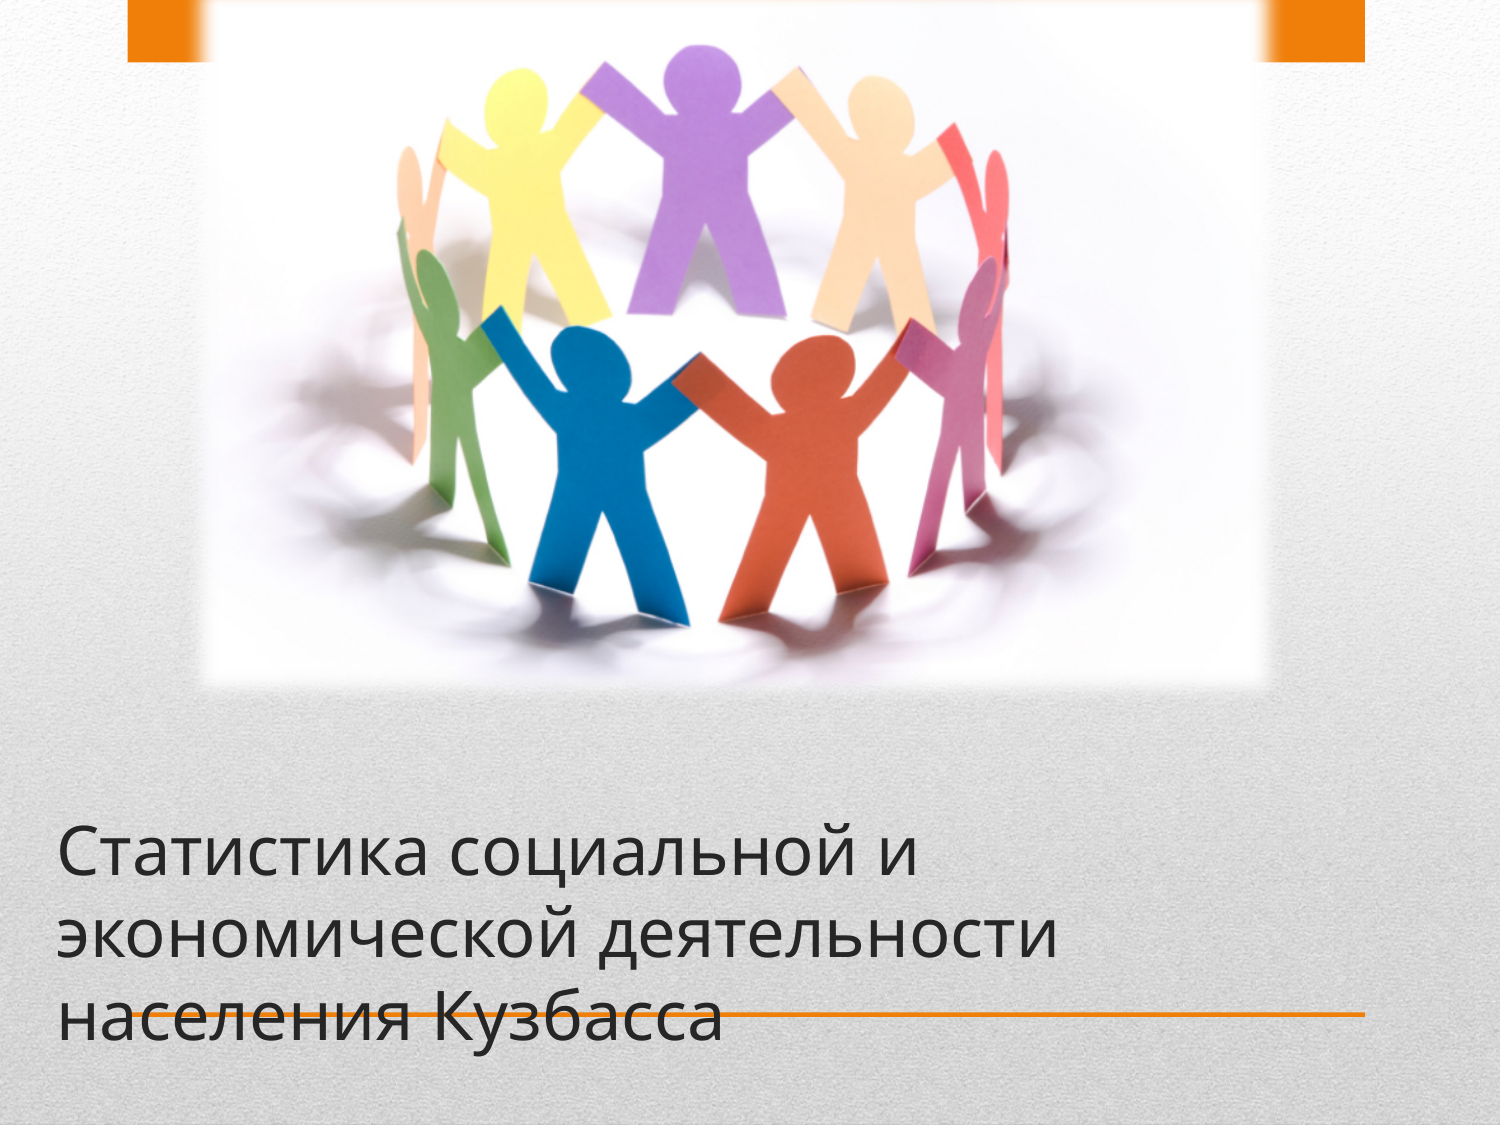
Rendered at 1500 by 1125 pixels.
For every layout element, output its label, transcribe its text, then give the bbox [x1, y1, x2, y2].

title Статистика социальной и экономической деятельности населения Кузбасса [41, 798, 1435, 1062]
picture [182, 0, 1286, 707]
